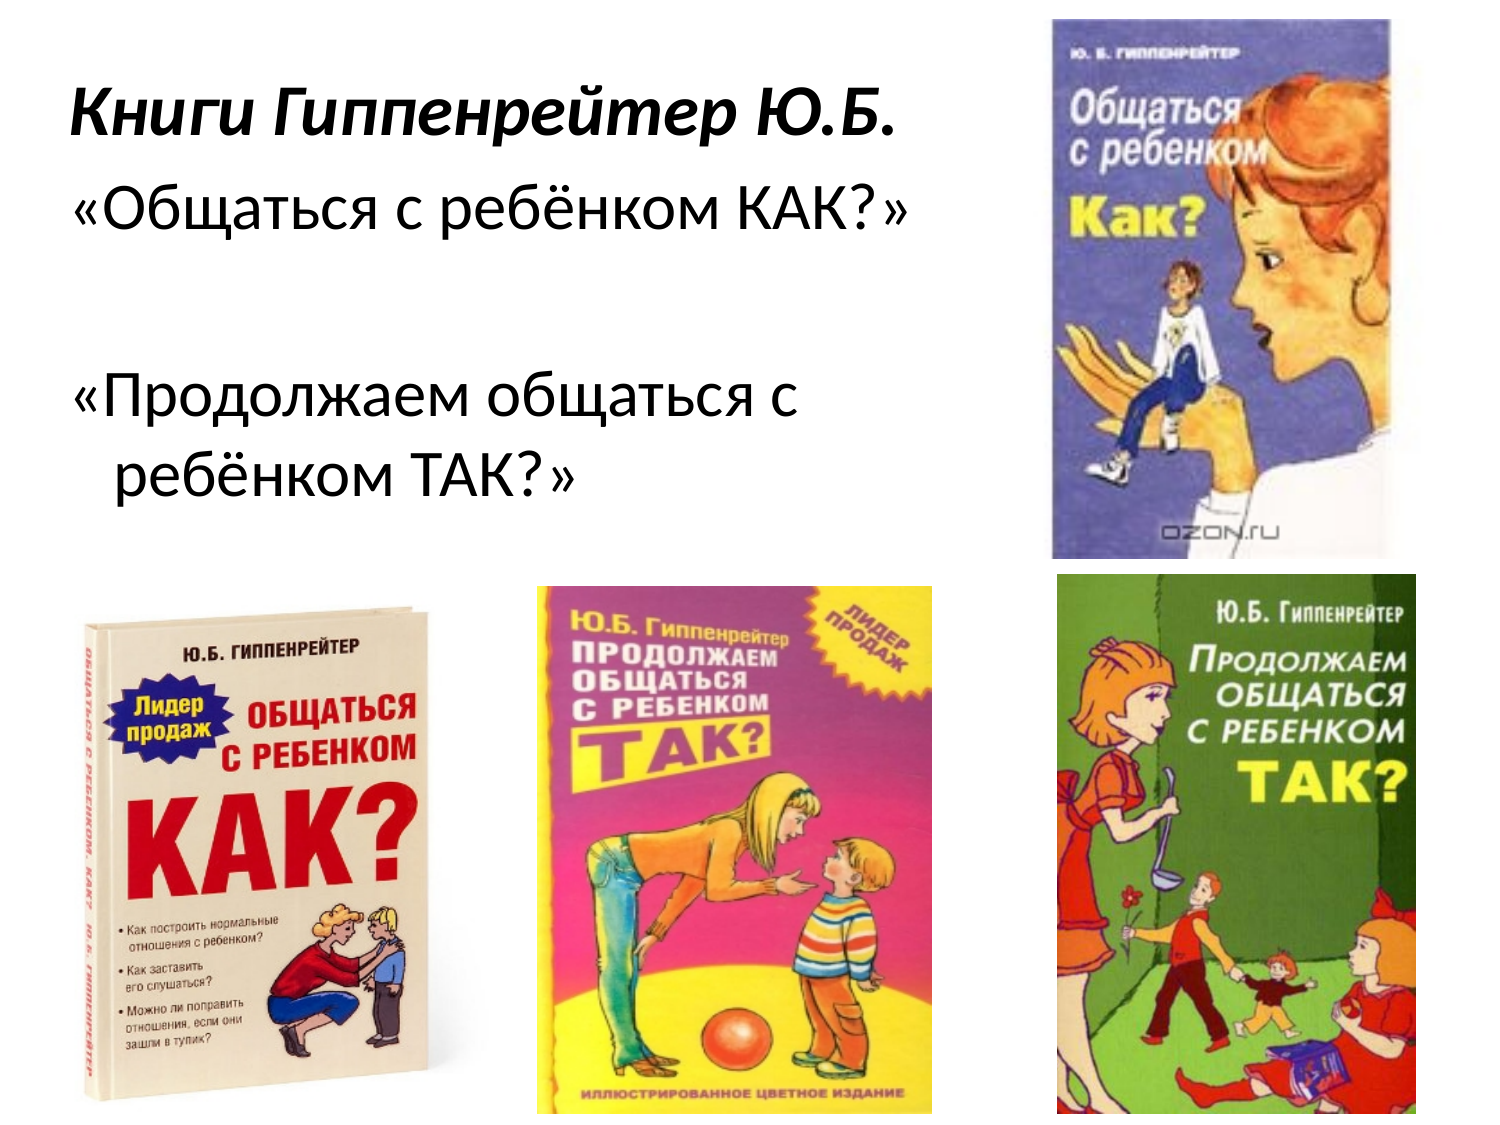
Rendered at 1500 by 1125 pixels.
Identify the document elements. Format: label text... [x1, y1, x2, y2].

picture [962, 18, 1483, 559]
picture [52, 573, 511, 1125]
picture [537, 585, 933, 1114]
picture [1056, 573, 1416, 1114]
list Книги Гиппенрейтер Ю.Б. «Общаться с ребёнком КАК?» «Продолжаем общаться с ребёнком ТАК?» [53, 54, 1072, 646]
